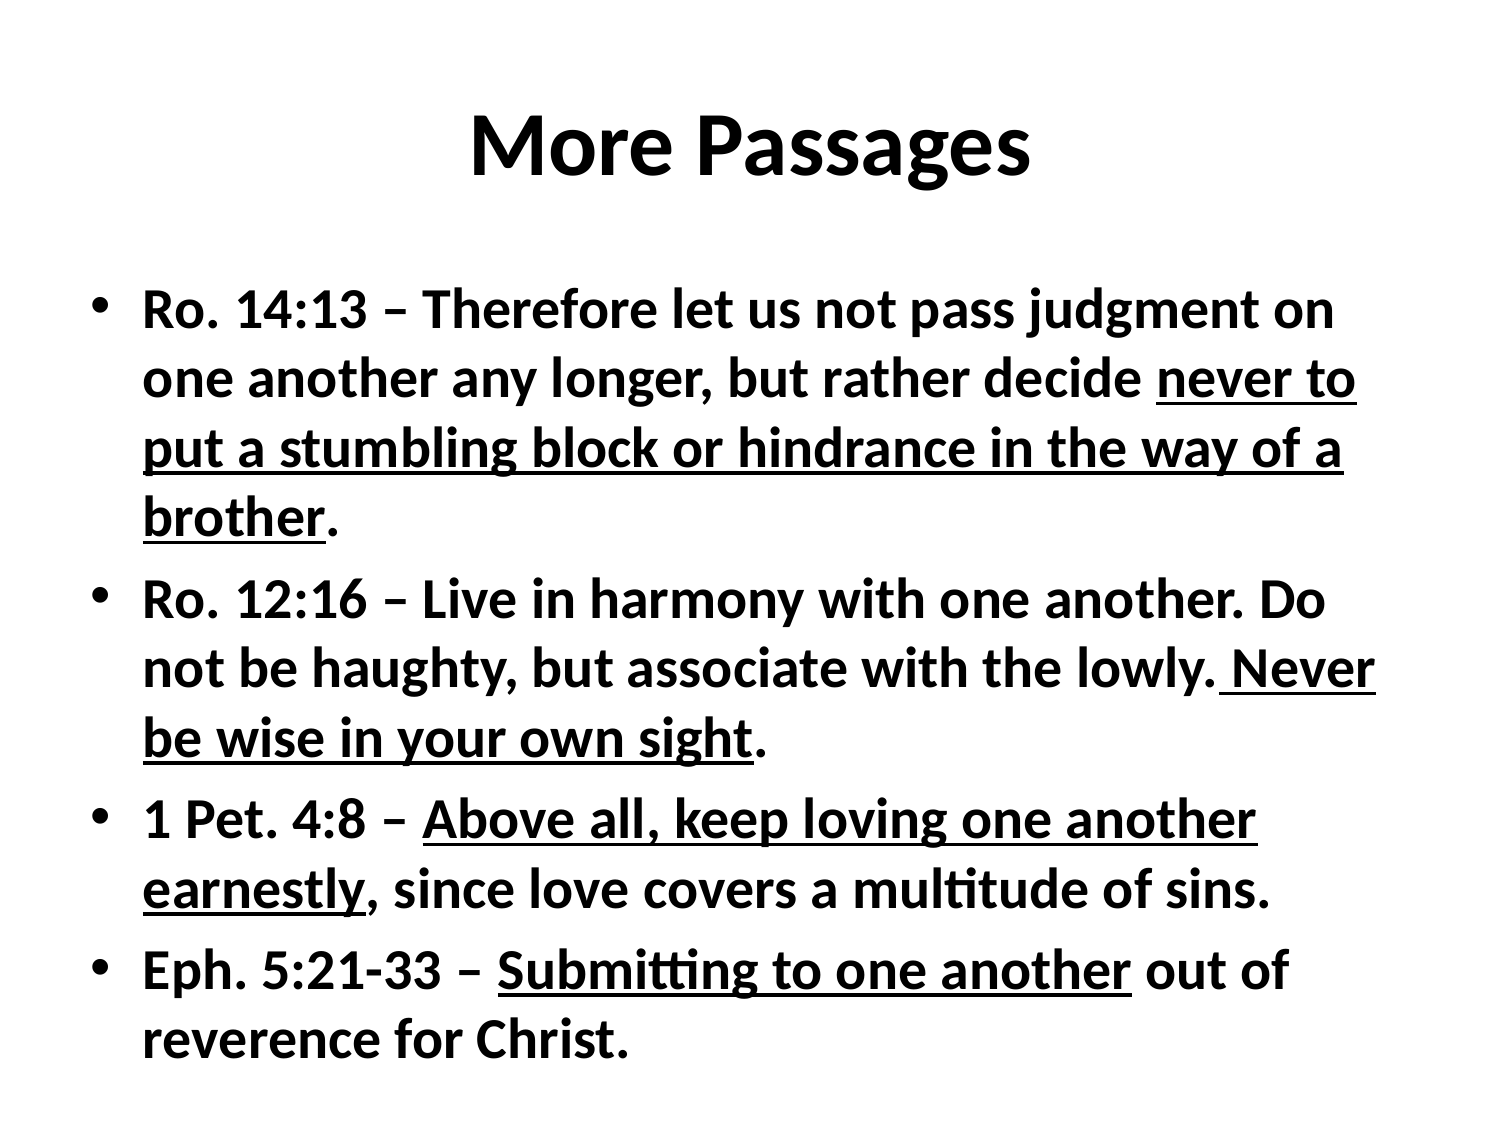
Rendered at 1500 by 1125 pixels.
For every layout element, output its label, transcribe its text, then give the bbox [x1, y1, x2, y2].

title More Passages [75, 45, 1425, 233]
list Ro. 14:13 – Therefore let us not pass judgment on one another any longer, but rather decide never to put a stumbling block or hindrance in the way of a brother. Ro. 12:16 – Live in harmony with one another. Do not be haughty, but associate with the lowly. Never be wise in your own sight. 1 Pet. 4:8 – Above all, keep loving one another earnestly, since love covers a multitude of sins. Eph. 5:21-33 – Submitting to one another out of reverence for Christ. [75, 262, 1425, 1088]
